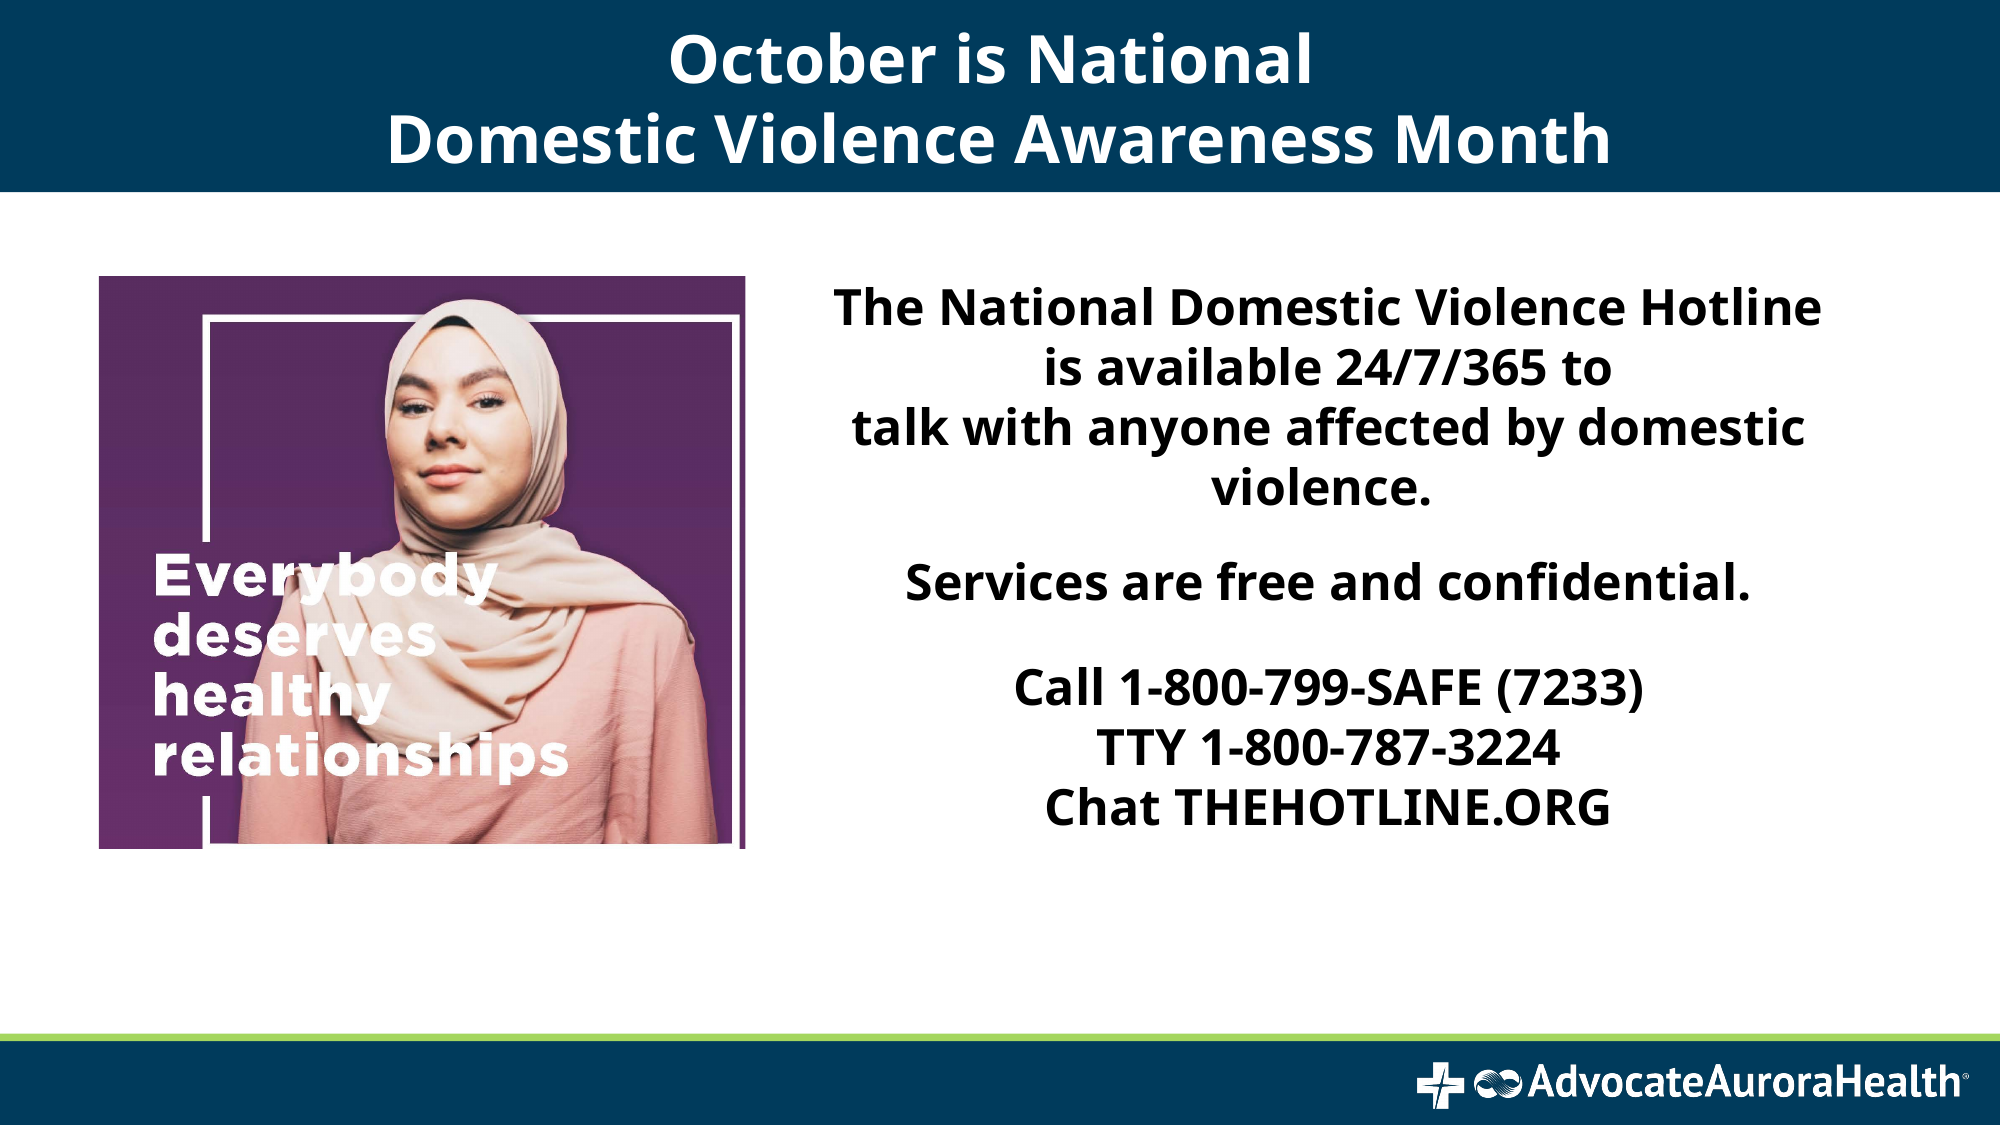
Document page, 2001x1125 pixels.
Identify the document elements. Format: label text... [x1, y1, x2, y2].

picture [1417, 1062, 1969, 1109]
text_box The National Domestic Violence Hotline is available 24/7/365 to talk with anyone affected by domestic violence. Services are free and confidential. Call 1-800-799-SAFE (7233) TTY 1-800-787-3224 Chat THEHOTLINE.ORG [800, 268, 1858, 843]
picture [98, 276, 746, 849]
text_box October is National Domestic Violence Awareness Month [0, 0, 2000, 193]
